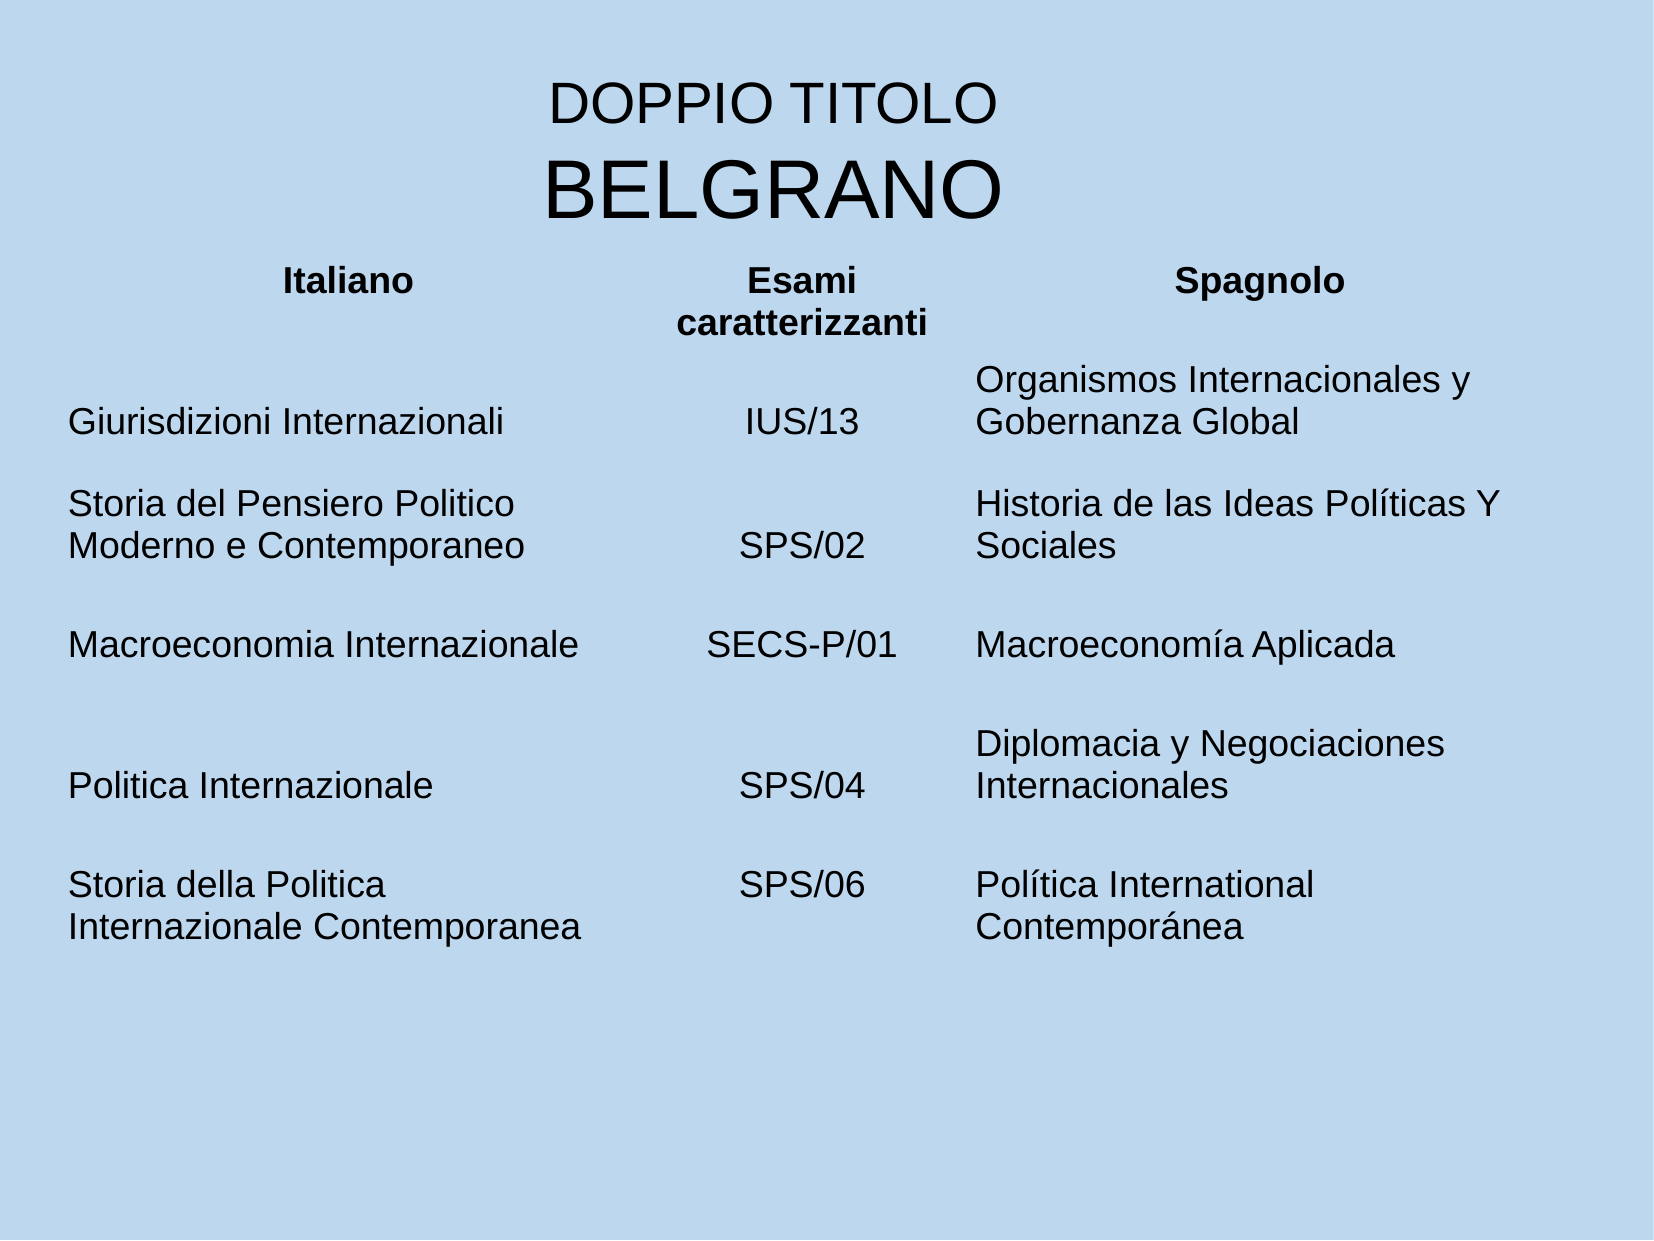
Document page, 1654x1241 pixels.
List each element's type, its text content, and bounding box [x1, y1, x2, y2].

title [82, 23, 1571, 127]
table_cell SPS/06 [644, 856, 960, 982]
table_header Spagnolo [960, 252, 1560, 351]
text_box DOPPIO TITOLO BELGRANO [330, 47, 1217, 253]
table_header Italiano [53, 252, 644, 351]
table_cell Diplomacia y Negociaciones Internacionales [960, 715, 1560, 856]
table_cell Macroeconomía Aplicada [960, 616, 1560, 715]
table_cell Organismos Internacionales y Gobernanza Global [960, 351, 1560, 475]
table_cell SPS/04 [644, 715, 960, 856]
table_cell Storia del Pensiero Politico Moderno e Contemporaneo [53, 475, 644, 616]
table_cell SECS-P/01 [644, 616, 960, 715]
table_cell Politica Internazionale [53, 715, 644, 856]
table_cell Storia della Politica Internazionale Contemporanea [53, 856, 644, 982]
table_cell IUS/13 [644, 351, 960, 475]
table_cell SPS/02 [644, 475, 960, 616]
table_cell Giurisdizioni Internazionali [53, 351, 644, 475]
table_cell Macroeconomia Internazionale [53, 616, 644, 715]
table_cell Historia de las Ideas Políticas Y Sociales [960, 475, 1560, 616]
table_cell Política International Contemporánea [960, 856, 1560, 982]
table_header Esami caratterizzanti [644, 253, 960, 351]
